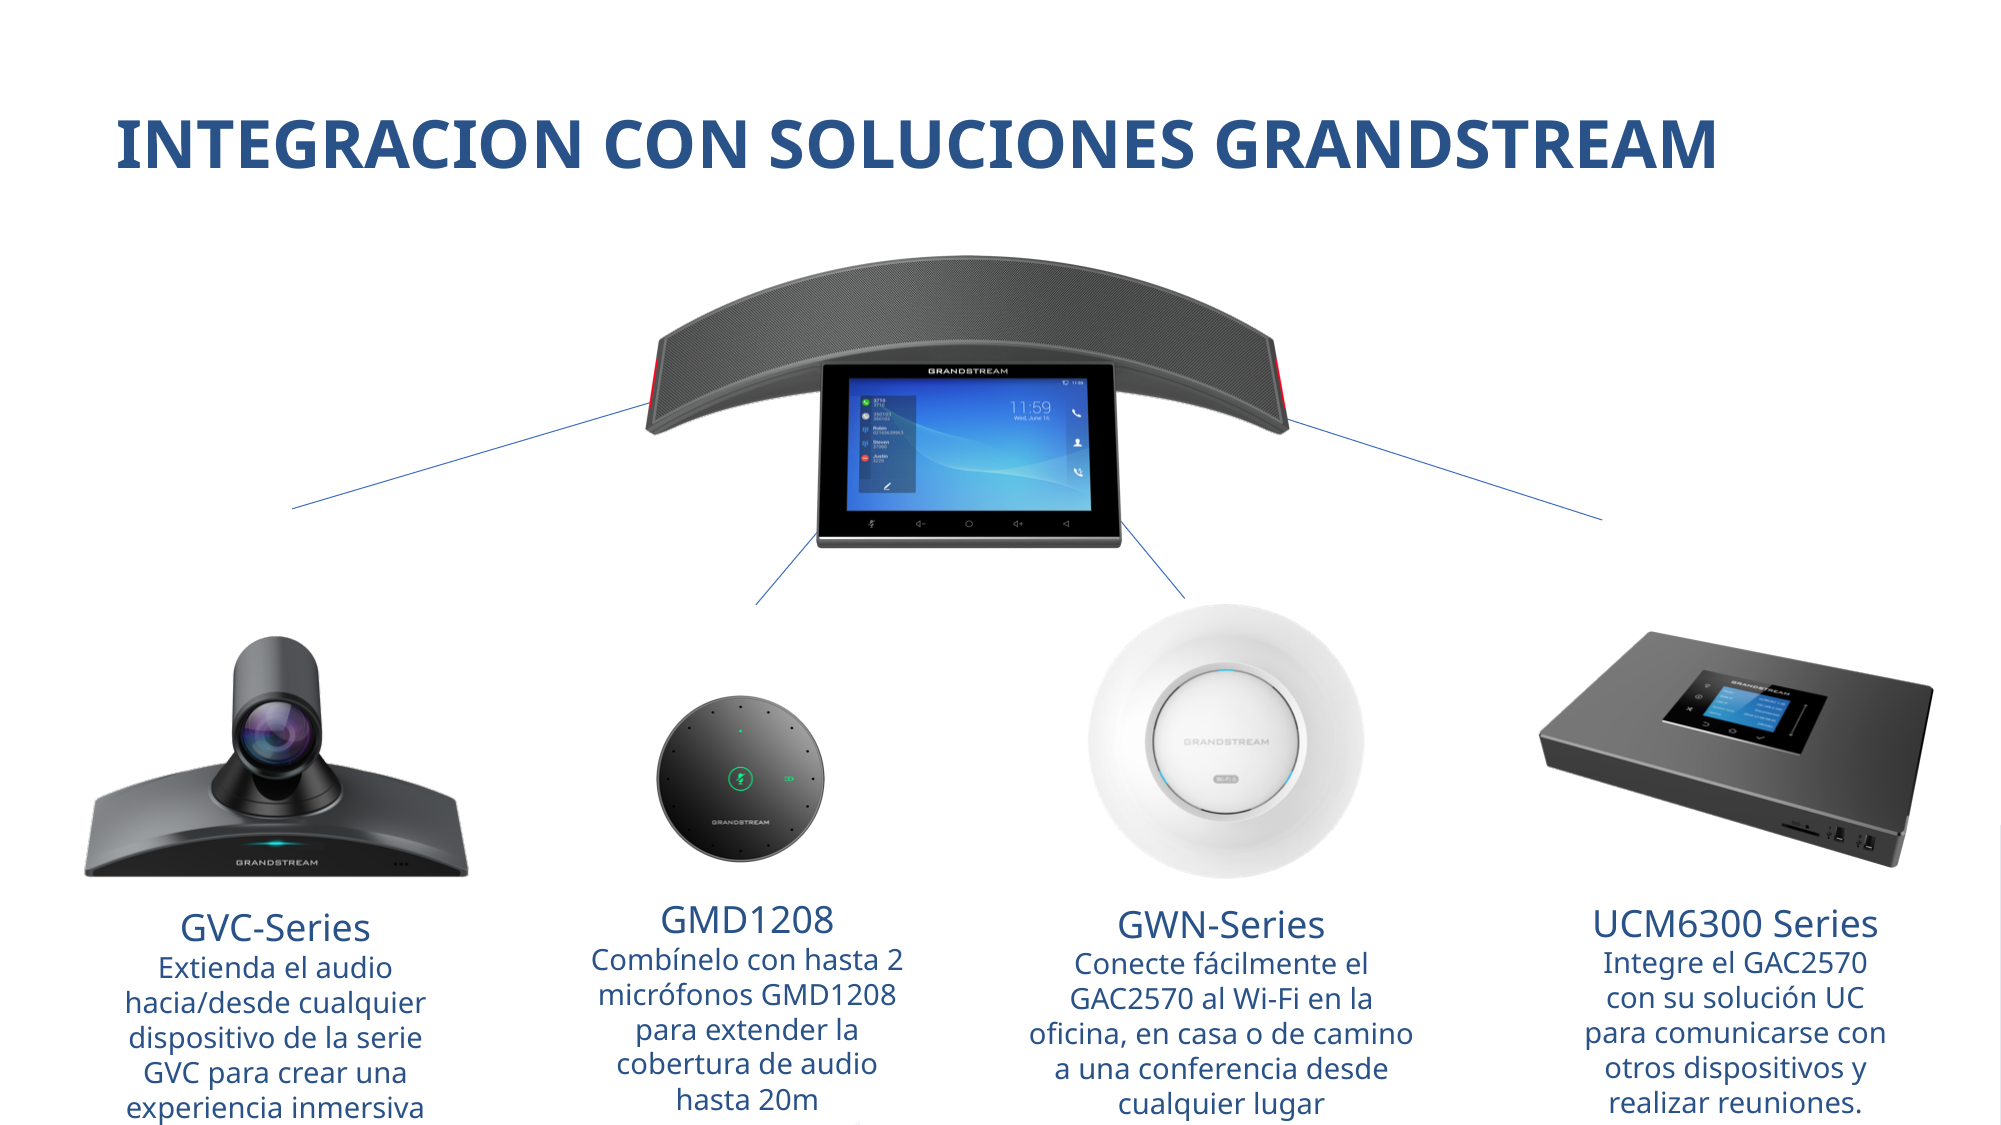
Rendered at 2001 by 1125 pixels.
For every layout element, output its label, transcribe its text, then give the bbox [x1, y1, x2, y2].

picture [1538, 631, 1934, 868]
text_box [1290, 386, 1603, 521]
text_box UCM6300 Series Integre el GAC2570 con su solución UC para comunicarse con otros dispositivos y realizar reuniones. [1561, 892, 1910, 1125]
picture [0, 0, 2001, 1125]
picture [1087, 604, 1365, 879]
text_box INTEGRACION CON SOLUCIONES GRANDSTREAM [101, 94, 1910, 189]
text_box GWN-Series Conecte fácilmente el GAC2570 al Wi-Fi en la oficina, en casa o de camino a una conferencia desde cualquier lugar [1012, 893, 1431, 1125]
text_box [292, 386, 645, 509]
text_box GMD1208 Combínelo con hasta 2 micrófonos GMD1208 para extender la cobertura de audio hasta 20m [573, 888, 922, 1124]
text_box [755, 549, 823, 605]
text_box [1118, 549, 1185, 599]
text_box GVC-Series Extienda el audio hacia/desde cualquier dispositivo de la serie GVC para crear una experiencia inmersiva [101, 1003, 450, 1125]
text_box [860, 239, 2000, 1125]
